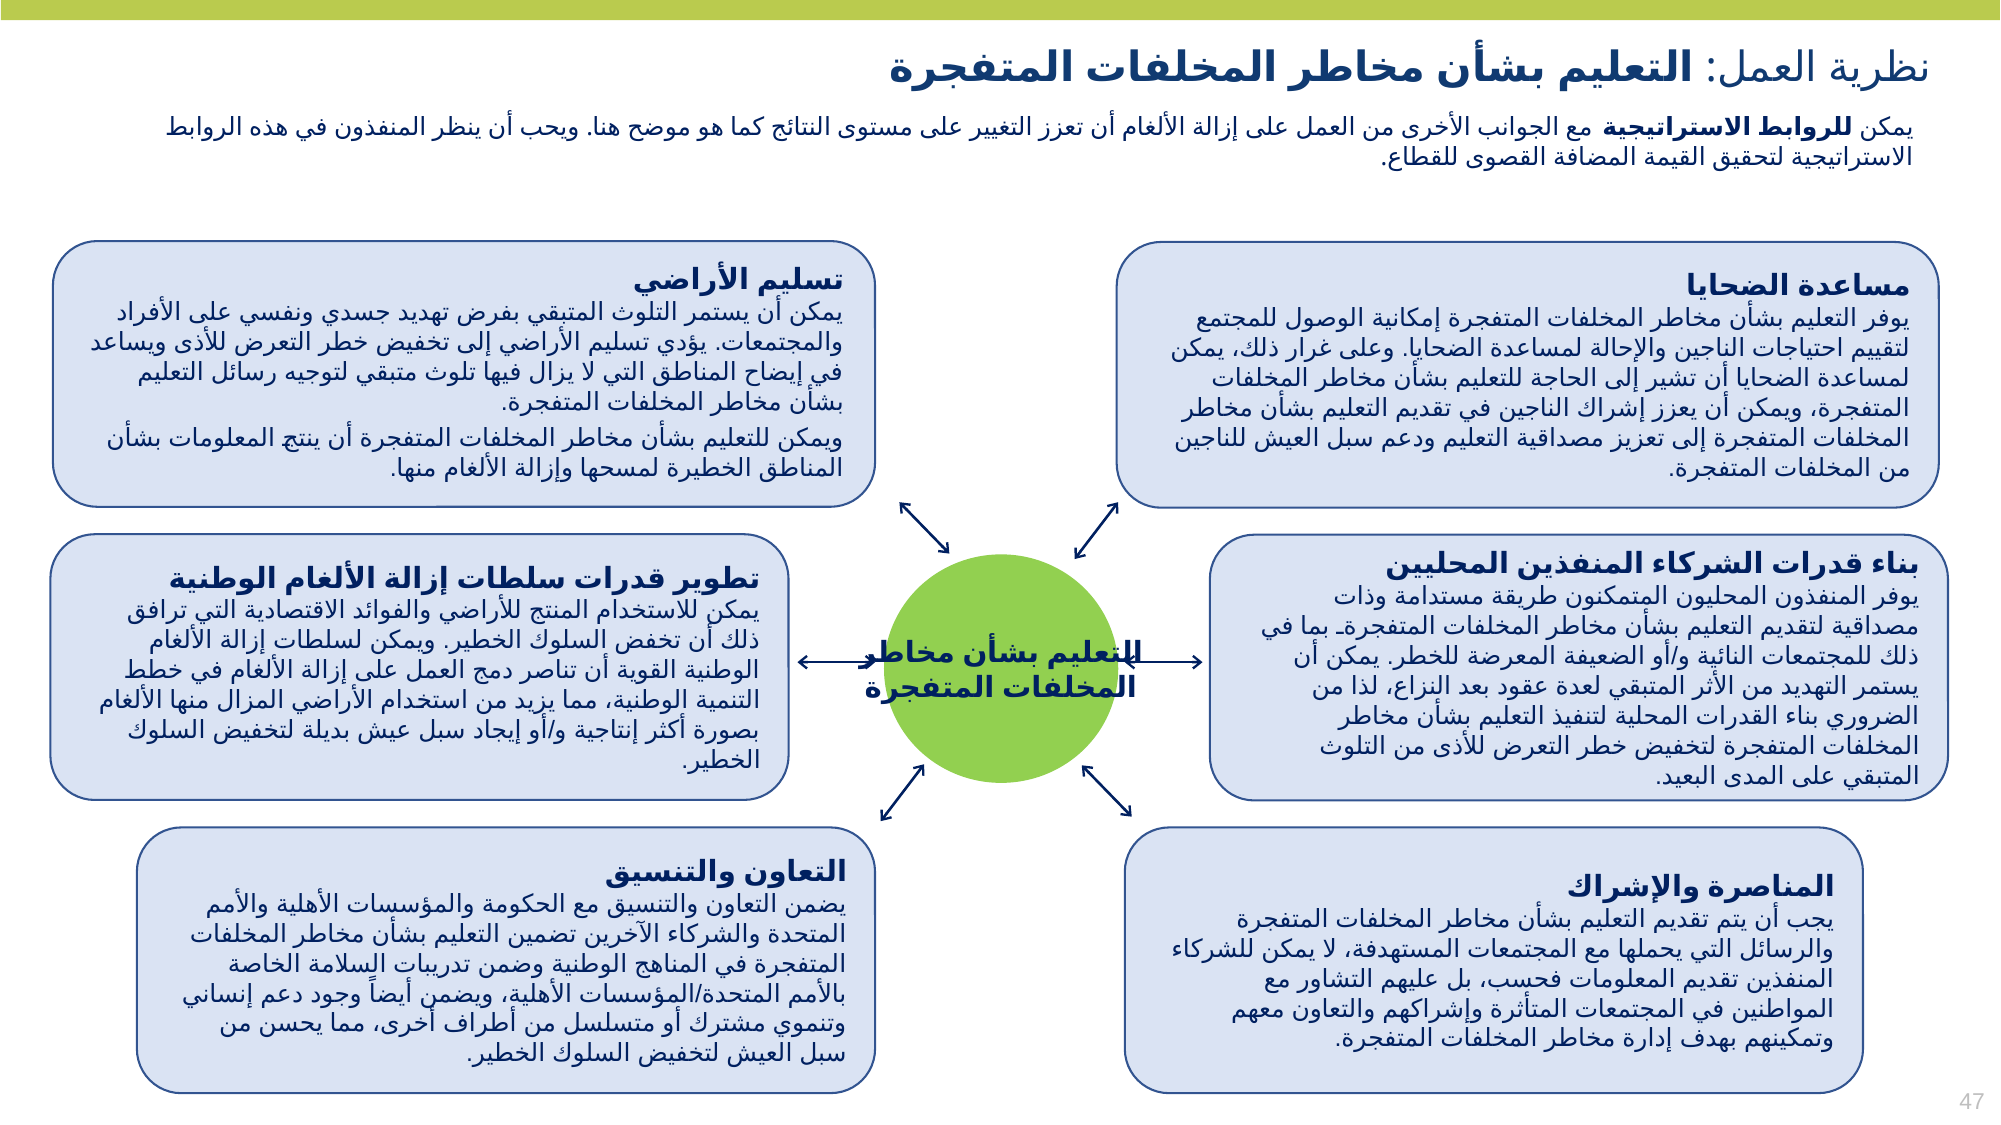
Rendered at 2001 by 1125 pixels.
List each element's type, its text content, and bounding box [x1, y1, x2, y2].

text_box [880, 764, 925, 822]
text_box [1081, 765, 1132, 817]
text_box 47 [1930, 1075, 2000, 1125]
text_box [899, 502, 950, 554]
text_box التعليم بشأن مخاطر المخلفات المتفجرة [882, 553, 1120, 784]
text_box يمكن للروابط الاستراتيجية مع الجوانب الأخرى من العمل على إزالة الألغام أن تعزز التغيير على مستوى النتائج كما هو موضح هنا. ويحب أن ينظر المنفذون في هذه الروابط الاستراتيجية لتحقيق القيمة المضافة القصوى للقطاع. [50, 102, 1929, 208]
text_box تطوير قدرات سلطات إزالة الألغام الوطنية يمكن للاستخدام المنتج للأراضي والفوائد الاقتصادية التي ترافق ذلك أن تخفض السلوك الخطير. ويمكن لسلطات إزالة الألغام الوطنية القوية أن تناصر دمج العمل على إزالة الألغام في خطط التنمية الوطنية، مما يزيد من استخدام الأراضي المزال منها الألغام بصورة أكثر إنتاجية و/أو إيجاد سبل عيش بديلة لتخفيض السلوك الخطير. [49, 533, 790, 801]
text_box بناء قدرات الشركاء المنفذين المحليين يوفر المنفذون المحليون المتمكنون طريقة مستدامة وذات مصداقية لتقديم التعليم بشأن مخاطر المخلفات المتفجرةـ بما في ذلك للمجتمعات النائية و/أو الضعيفة المعرضة للخطر. يمكن أن يستمر التهديد من الأثر المتبقي لعدة عقود بعد النزاع، لذا من الضروري بناء القدرات المحلية لتنفيذ التعليم بشأن مخاطر المخلفات المتفجرة لتخفيض خطر التعرض للأذى من التلوث المتبقي على المدى البعيد. [1208, 533, 1950, 802]
text_box نظرية العمل: التعليم بشأن مخاطر المخلفات المتفجرة [52, 40, 1931, 91]
text_box [0, 0, 2000, 21]
text_box المناصرة والإشراك يجب أن يتم تقديم التعليم بشأن مخاطر المخلفات المتفجرة والرسائل التي يحملها مع المجتمعات المستهدفة، لا يمكن للشركاء المنفذين تقديم المعلومات فحسب، بل عليهم التشاور مع المواطنين في المجتمعات المتأثرة وإشراكهم والتعاون معهم وتمكينهم بهدف إدارة مخاطر المخلفات المتفجرة. [1123, 826, 1865, 1095]
text_box تسليم الأراضي يمكن أن يستمر التلوث المتبقي بفرض تهديد جسدي ونفسي على الأفراد والمجتمعات. يؤدي تسليم الأراضي إلى تخفيض خطر التعرض للأذى ويساعد في إيضاح المناطق التي لا يزال فيها تلوث متبقي لتوجيه رسائل التعليم بشأن مخاطر المخلفات المتفجرة. ويمكن للتعليم بشأن مخاطر المخلفات المتفجرة أن ينتج المعلومات بشأن المناطق الخطيرة لمسحها وإزالة الألغام منها. [51, 240, 877, 508]
text_box مساعدة الضحايا يوفر التعليم بشأن مخاطر المخلفات المتفجرة إمكانية الوصول للمجتمع لتقييم احتياجات الناجين والإحالة لمساعدة الضحايا. وعلى غرار ذلك، يمكن لمساعدة الضحايا أن تشير إلى الحاجة للتعليم بشأن مخاطر المخلفات المتفجرة، ويمكن أن يعزز إشراك الناجين في تقديم التعليم بشأن مخاطر المخلفات المتفجرة إلى تعزيز مصداقية التعليم ودعم سبل العيش للناجين من المخلفات المتفجرة. [1115, 240, 1940, 509]
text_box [1074, 502, 1119, 560]
text_box التعاون والتنسيق يضمن التعاون والتنسيق مع الحكومة والمؤسسات الأهلية والأمم المتحدة والشركاء الآخرين تضمين التعليم بشأن مخاطر المخلفات المتفجرة في المناهج الوطنية وضمن تدريبات السلامة الخاصة بالأمم المتحدة/المؤسسات الأهلية، ويضمن أيضاً وجود دعم إنساني وتنموي مشترك أو متسلسل من أطراف أخرى، مما يحسن من سبل العيش لتخفيض السلوك الخطير. [135, 826, 877, 1095]
